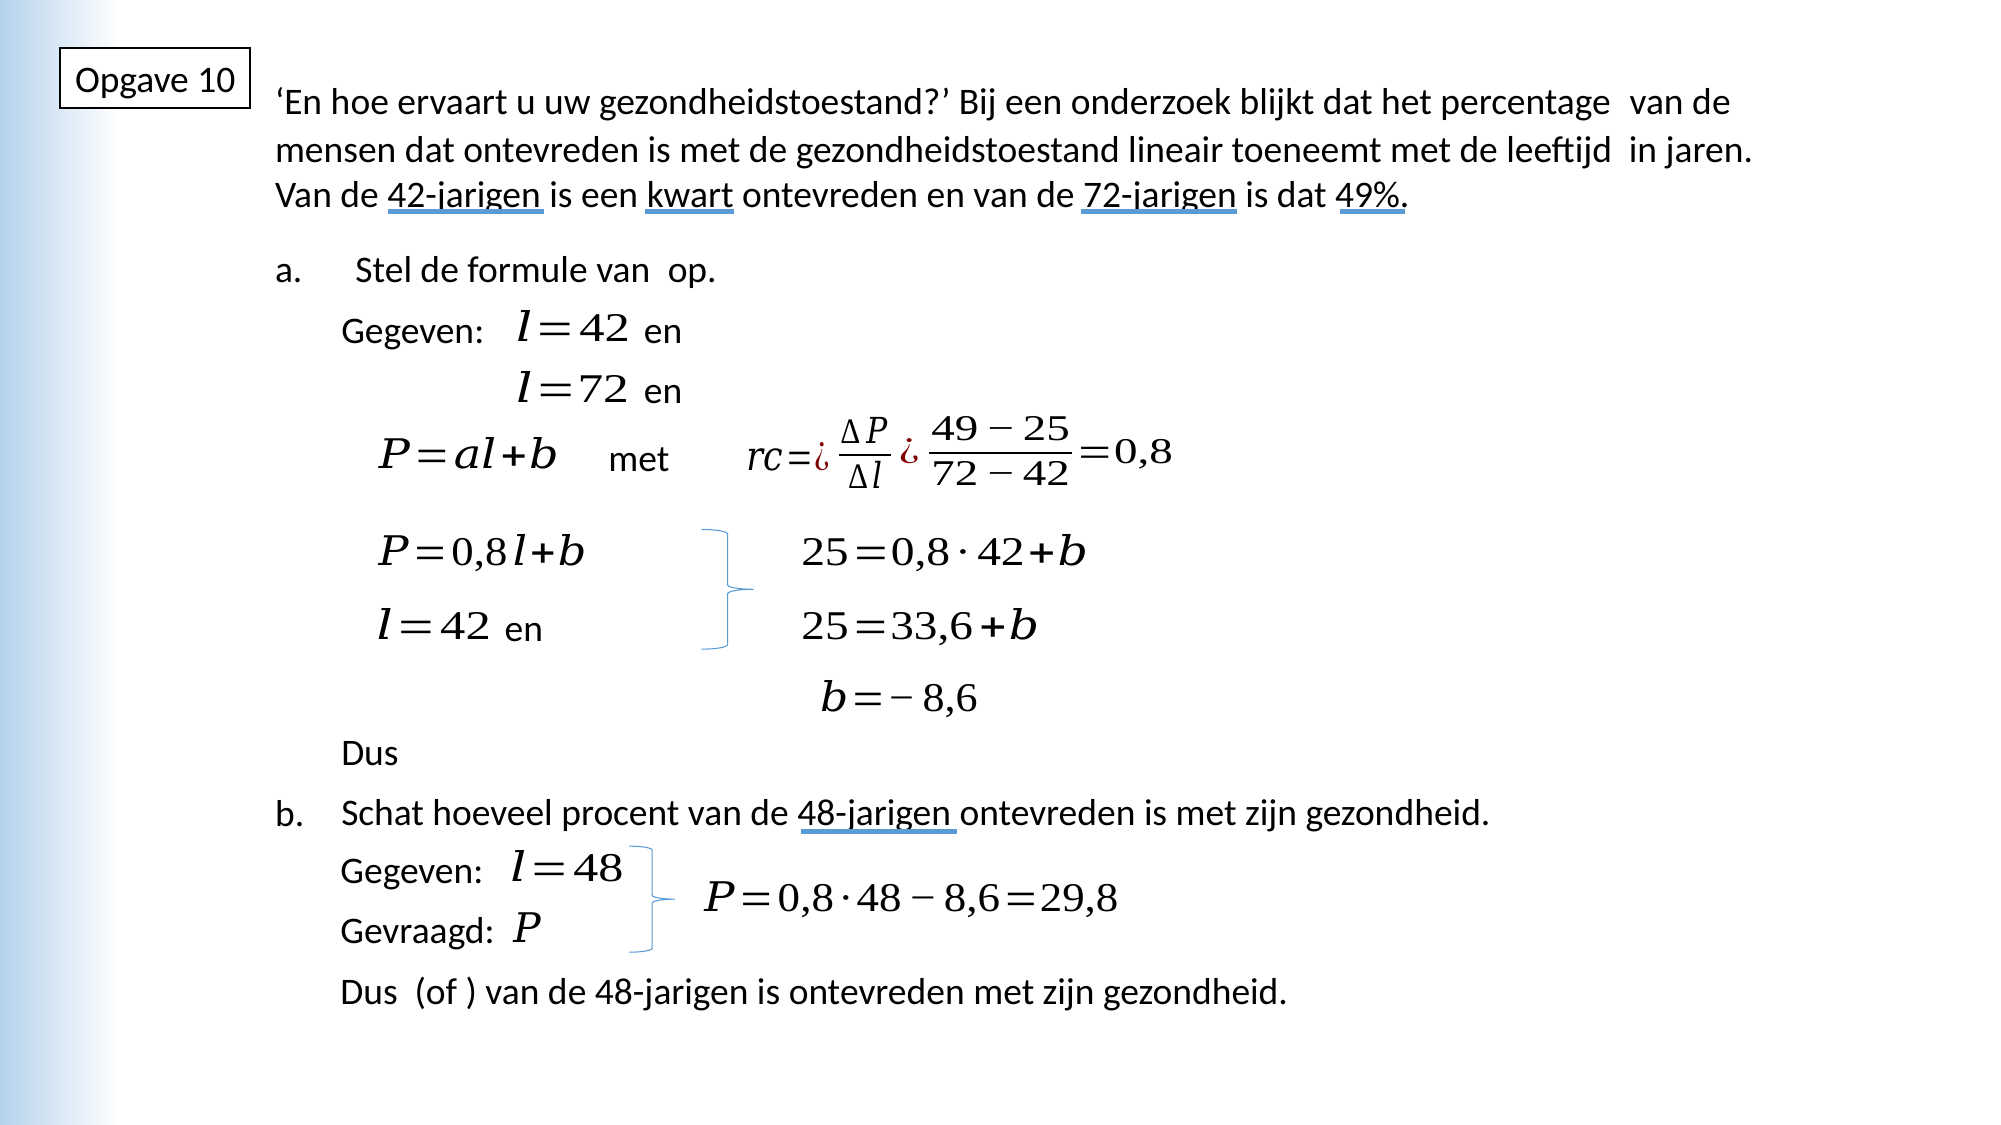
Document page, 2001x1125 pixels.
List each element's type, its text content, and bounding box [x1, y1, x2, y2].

text_box Schat hoeveel procent van de 48-jarigen ontevreden is met zijn gezondheid. [326, 780, 1546, 841]
text_box [701, 528, 754, 650]
text_box Gegeven: [326, 298, 762, 358]
text_box a. [260, 237, 349, 298]
text_box Gevraagd: [325, 899, 511, 959]
text_box b. [260, 781, 326, 842]
text_box Opgave 10 [59, 47, 251, 109]
text_box [629, 845, 676, 953]
text_box Gegeven: [325, 838, 511, 898]
